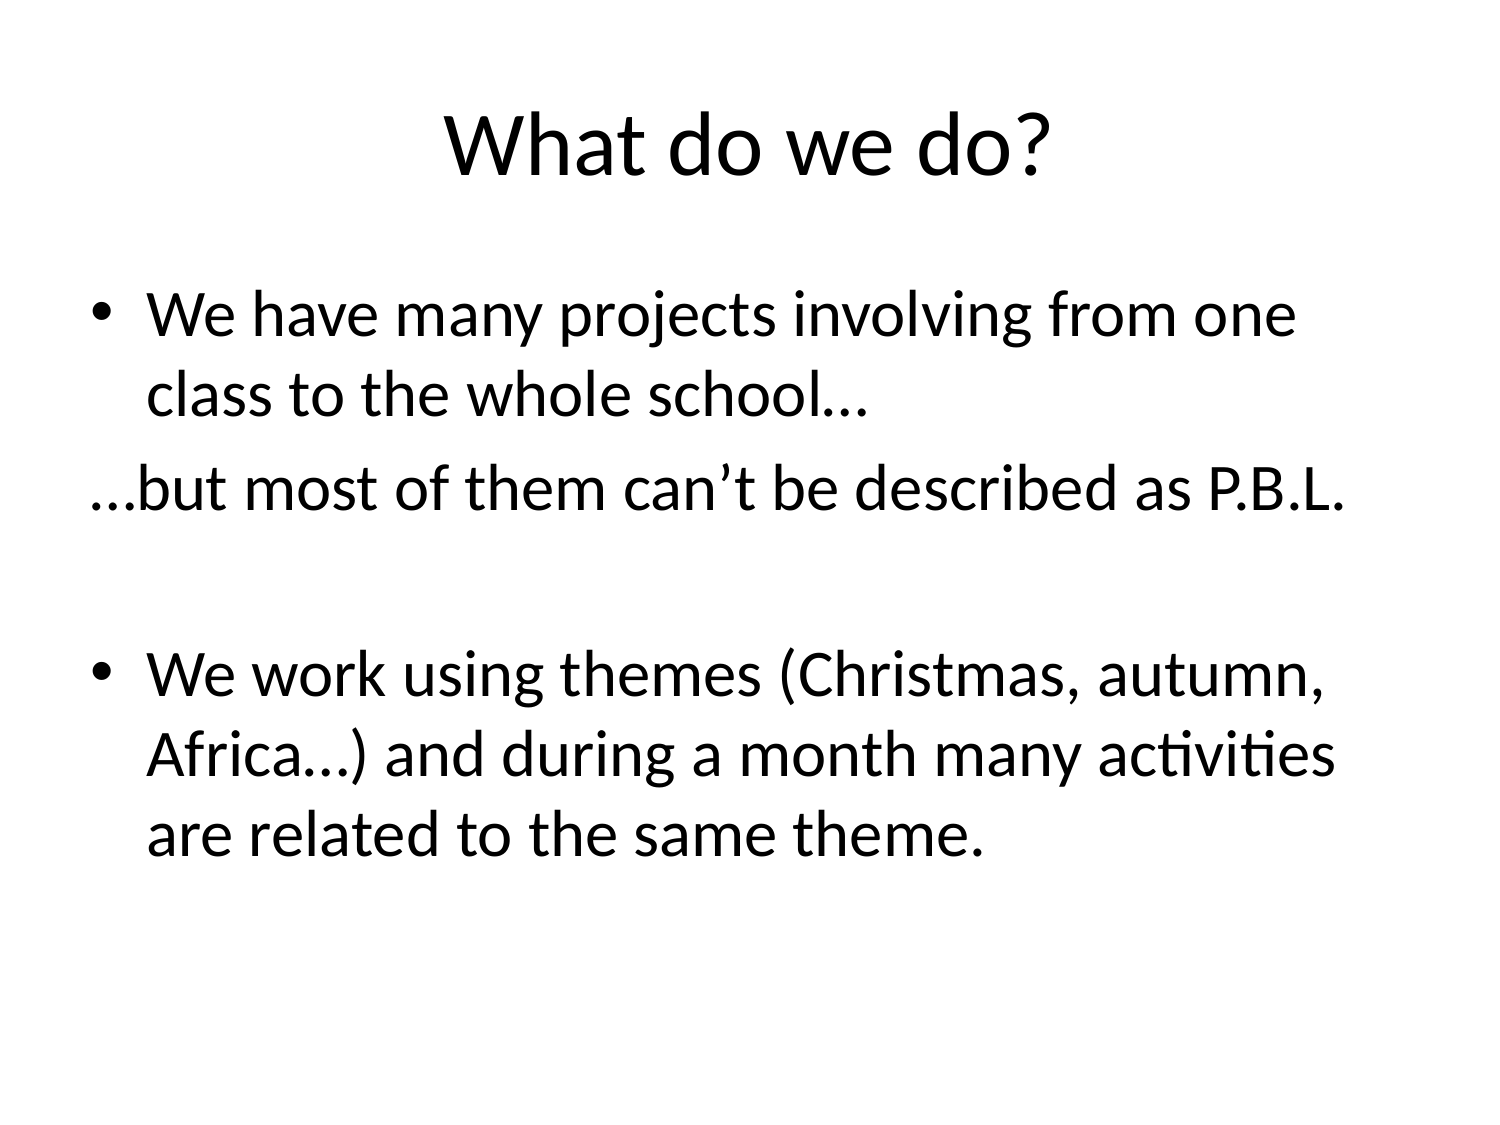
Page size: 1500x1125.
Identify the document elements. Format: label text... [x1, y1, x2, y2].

list We have many projects involving from one class to the whole school… …but most of them can’t be described as P.B.L. We work using themes (Christmas, autumn, Africa…) and during a month many activities are related to the same theme. [75, 262, 1425, 1005]
title What do we do? [75, 45, 1425, 233]
